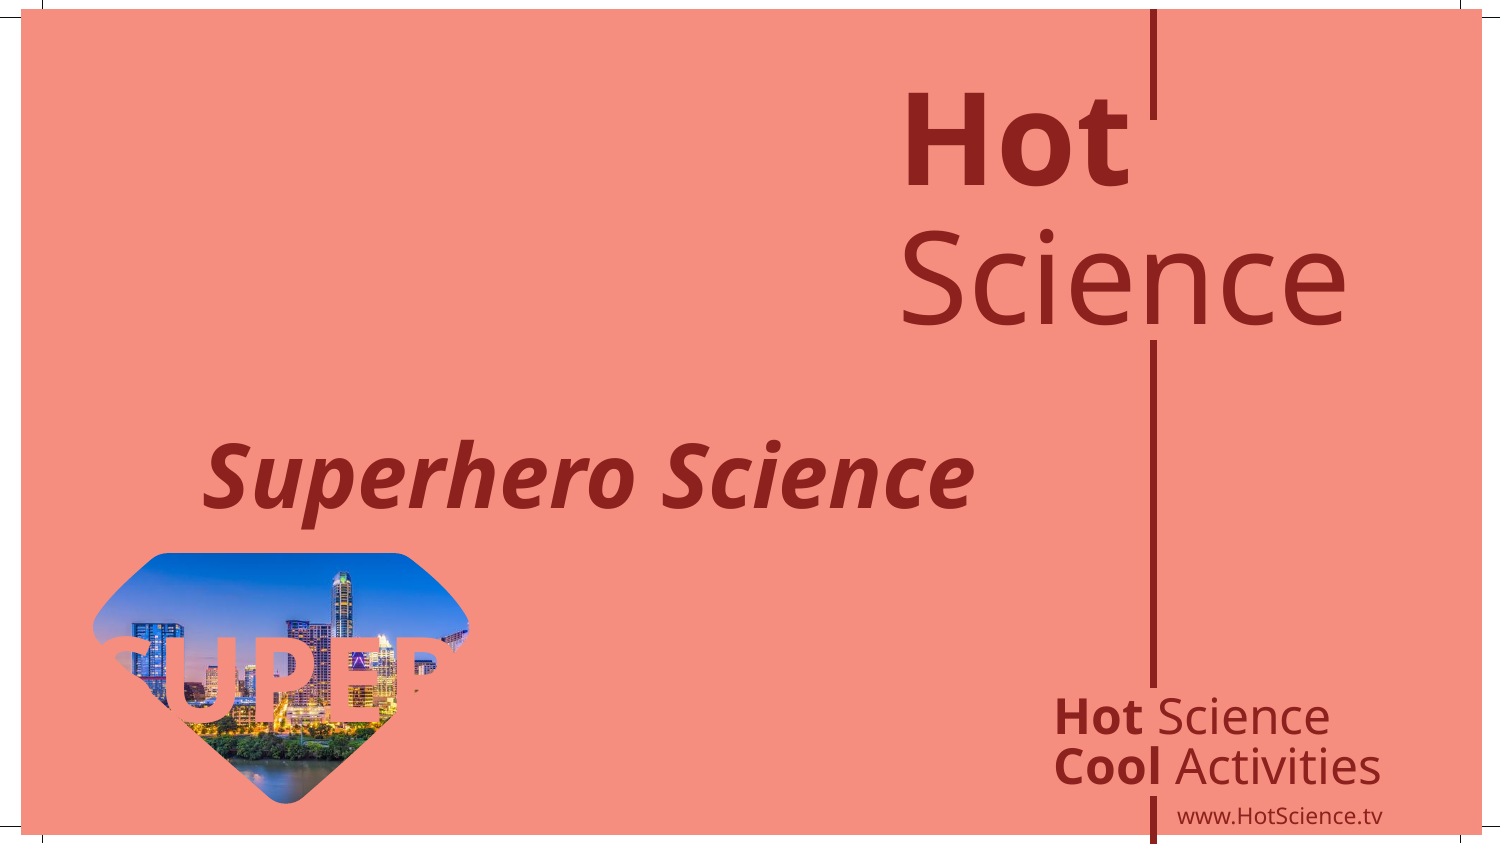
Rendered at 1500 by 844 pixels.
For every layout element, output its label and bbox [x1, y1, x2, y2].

text_box [0, 0, 1500, 844]
